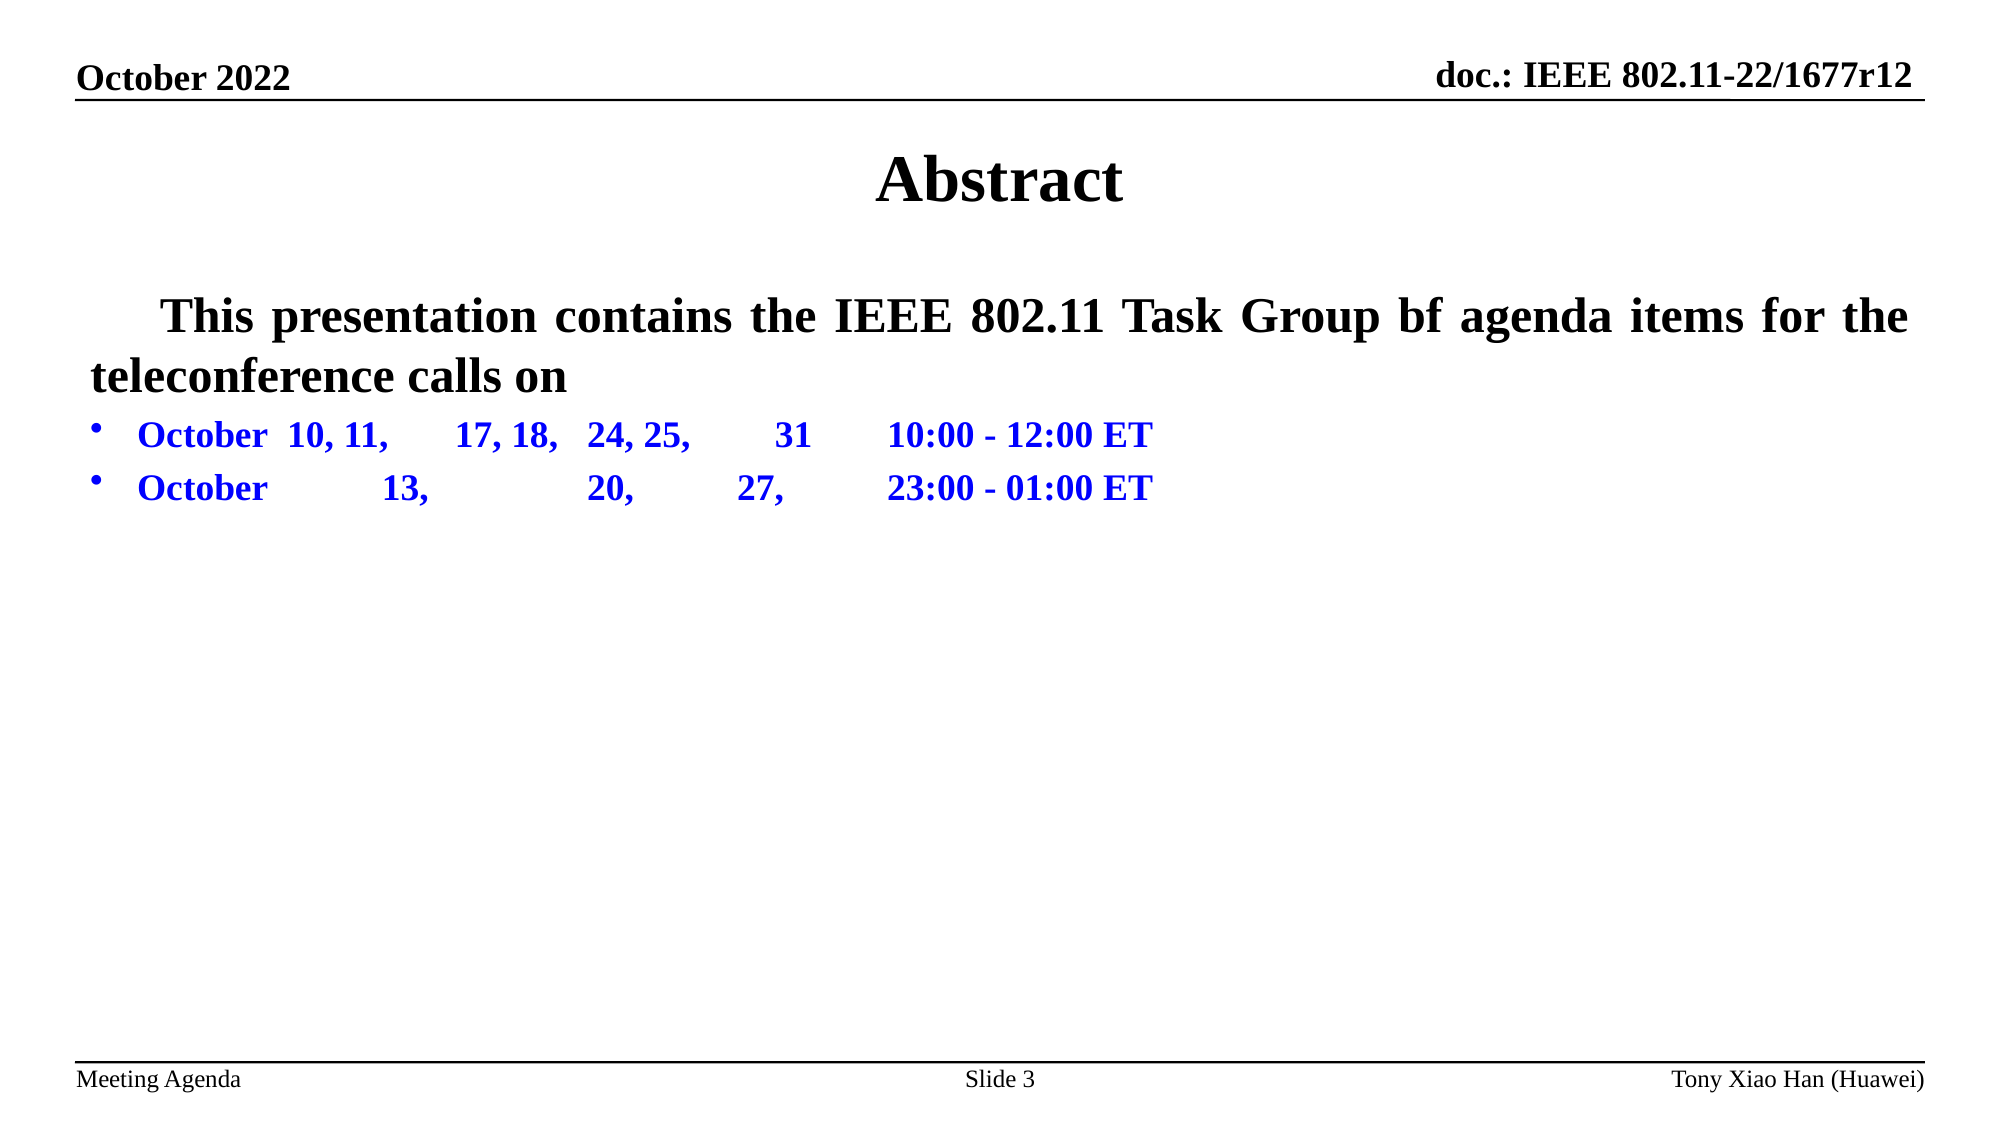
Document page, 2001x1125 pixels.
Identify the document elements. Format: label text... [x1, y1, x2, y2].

text_box Abstract [362, 87, 1638, 263]
text_box This presentation contains the IEEE 802.11 Task Group bf agenda items for the teleconference calls on October 10, 11, 17, 18, 24, 25, 31 10:00 - 12:00 ET October 13, 20, 27, 23:00 - 01:00 ET [75, 274, 1925, 950]
